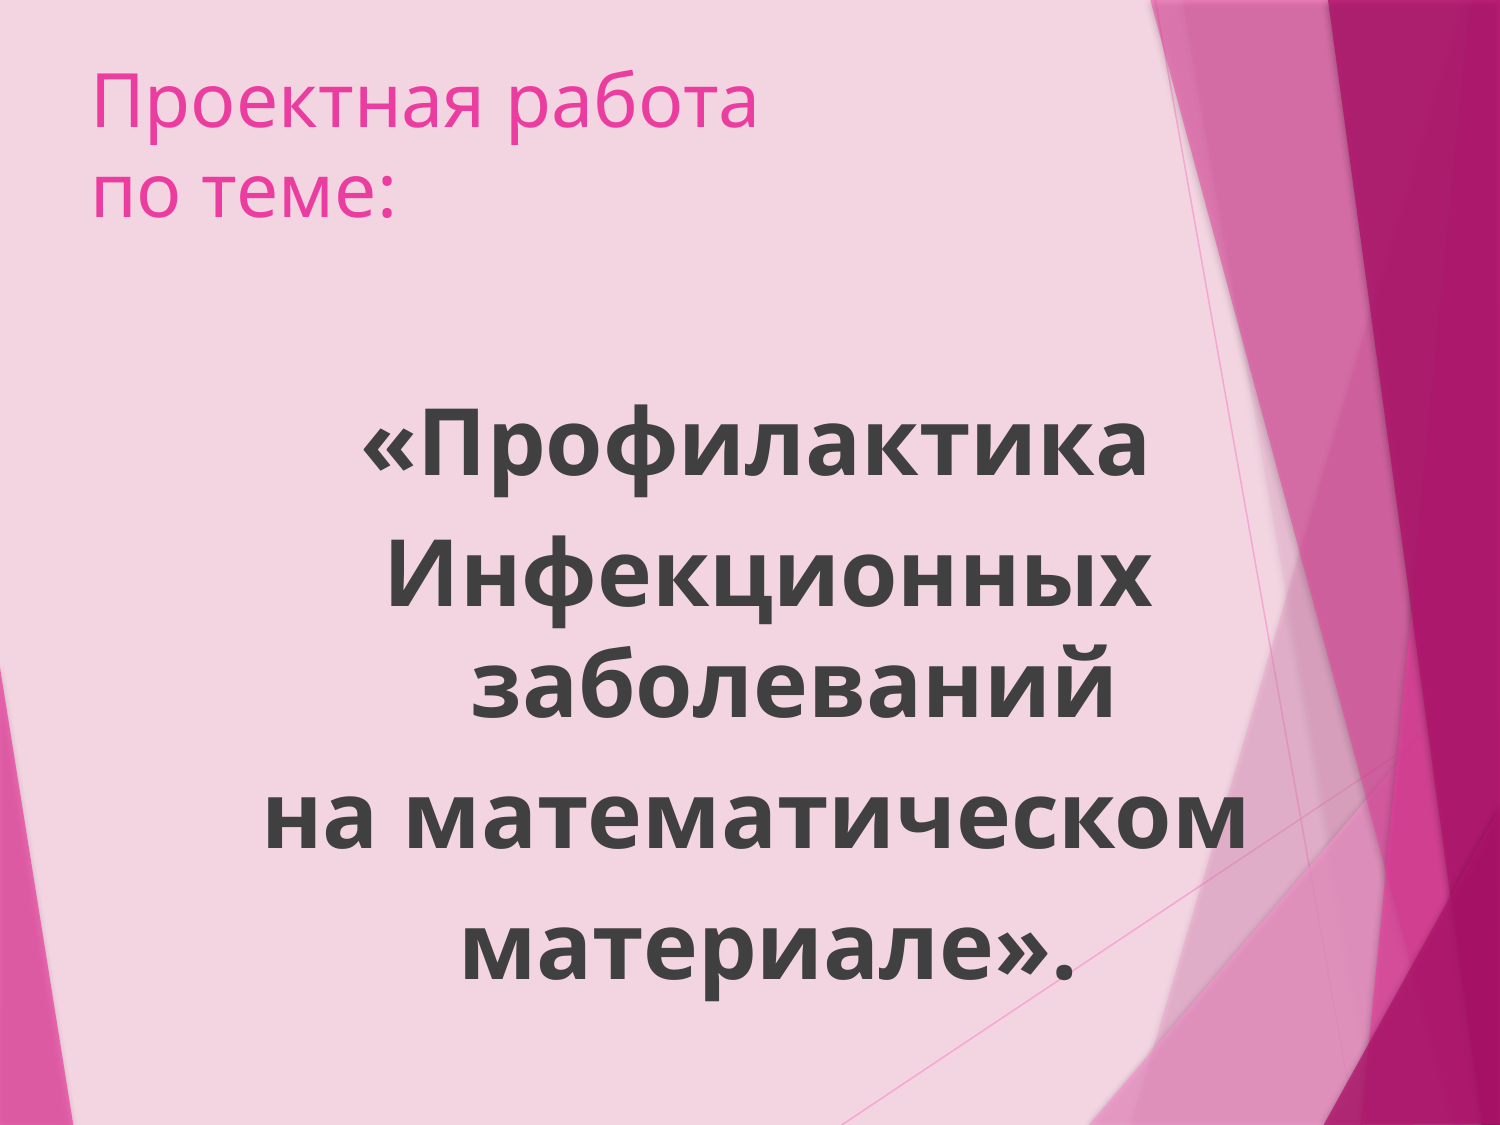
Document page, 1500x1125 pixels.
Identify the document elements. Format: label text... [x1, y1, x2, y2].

list «Профилактика Инфекционных заболеваний на математическом материале». [93, 375, 1444, 1008]
title Проектная работа по теме: [75, 45, 1425, 282]
